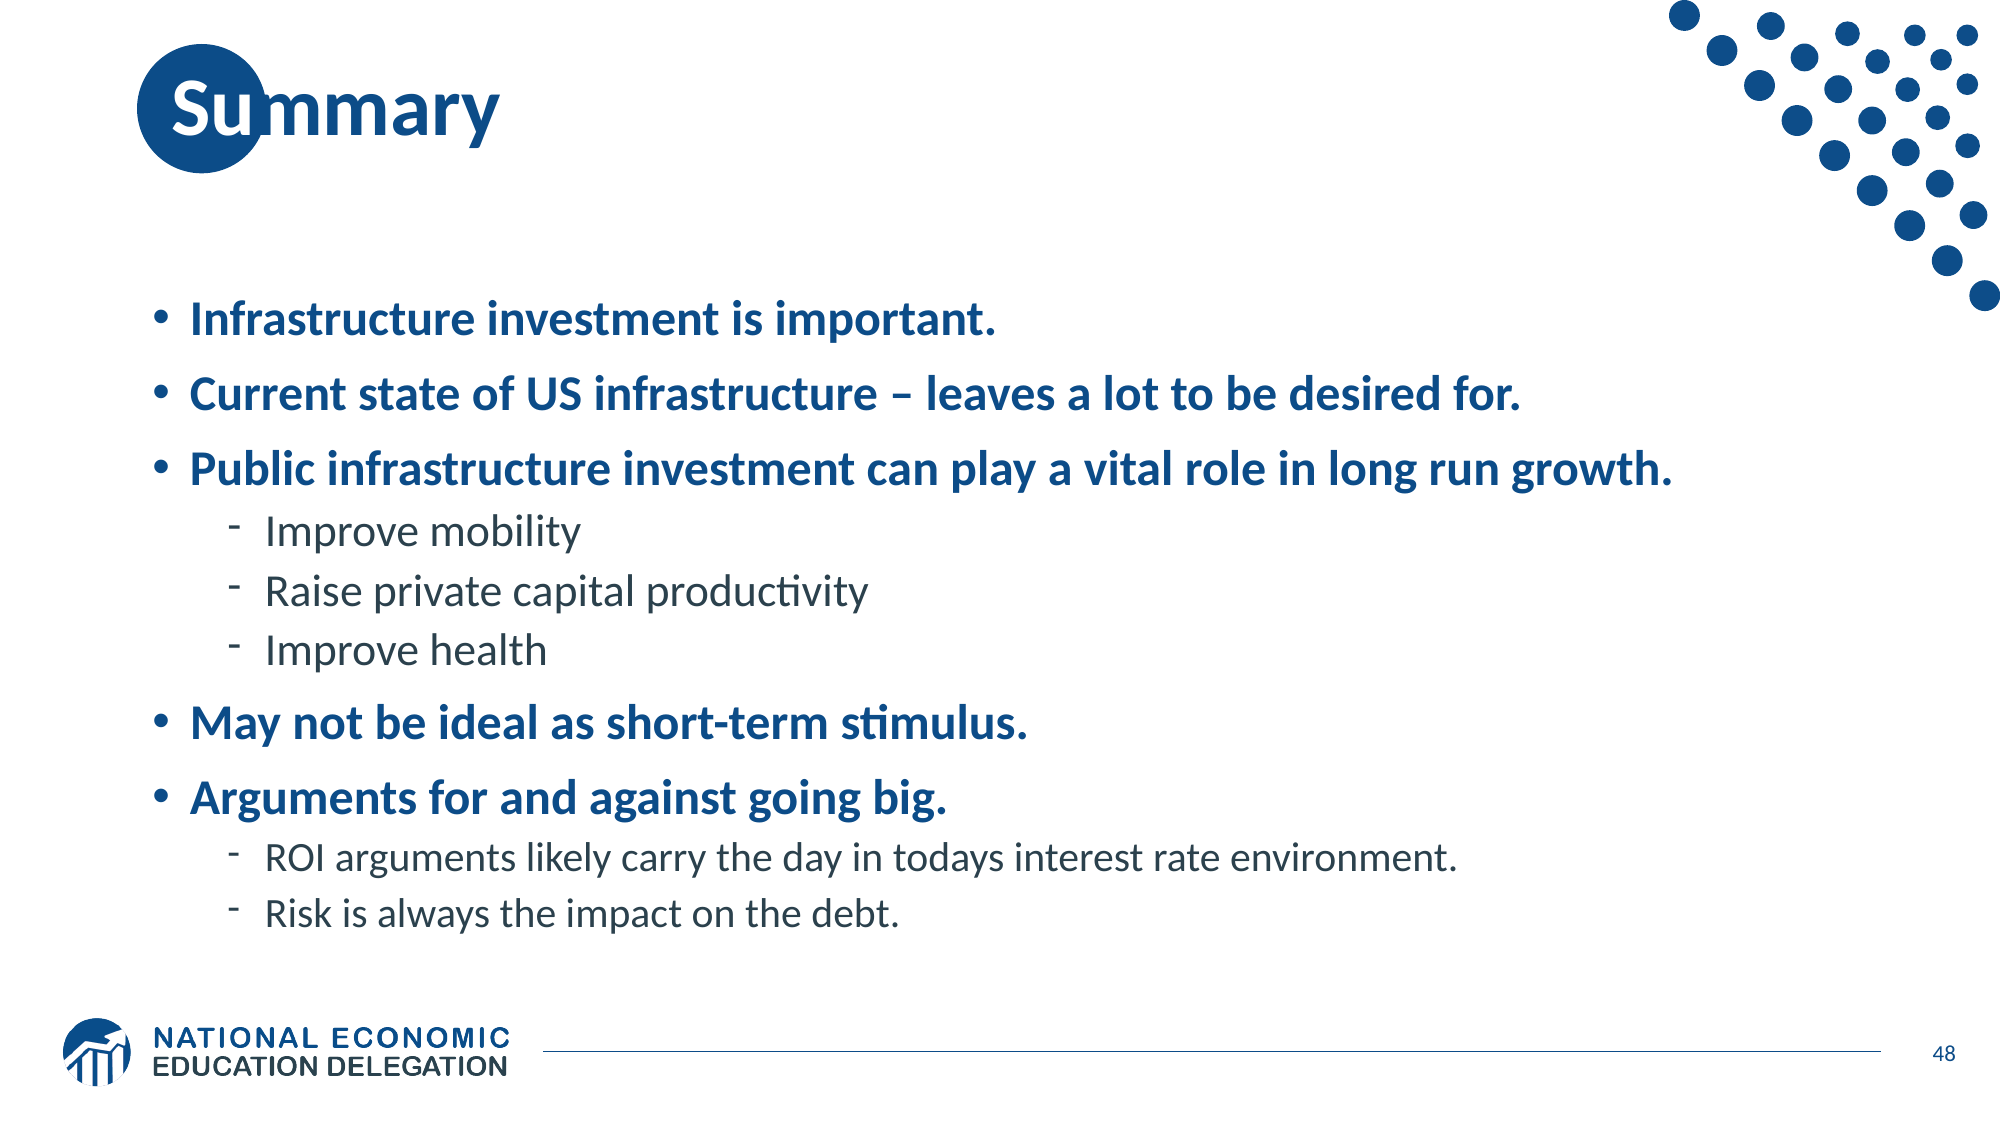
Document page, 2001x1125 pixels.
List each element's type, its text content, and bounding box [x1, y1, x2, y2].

slide_number 48 [1521, 1022, 1972, 1082]
picture [55, 1013, 520, 1091]
title Summary [137, 0, 1863, 218]
list Infrastructure investment is important. Current state of US infrastructure – leaves a lot to be desired for. Public infrastructure investment can play a vital role in long run growth. Improve mobility Raise private capital productivity Improve health May not be ideal as short-term stimulus. Arguments for and against going big. ROI arguments likely carry the day in todays interest rate environment. Risk is always the impact on the debt. [137, 257, 1863, 972]
